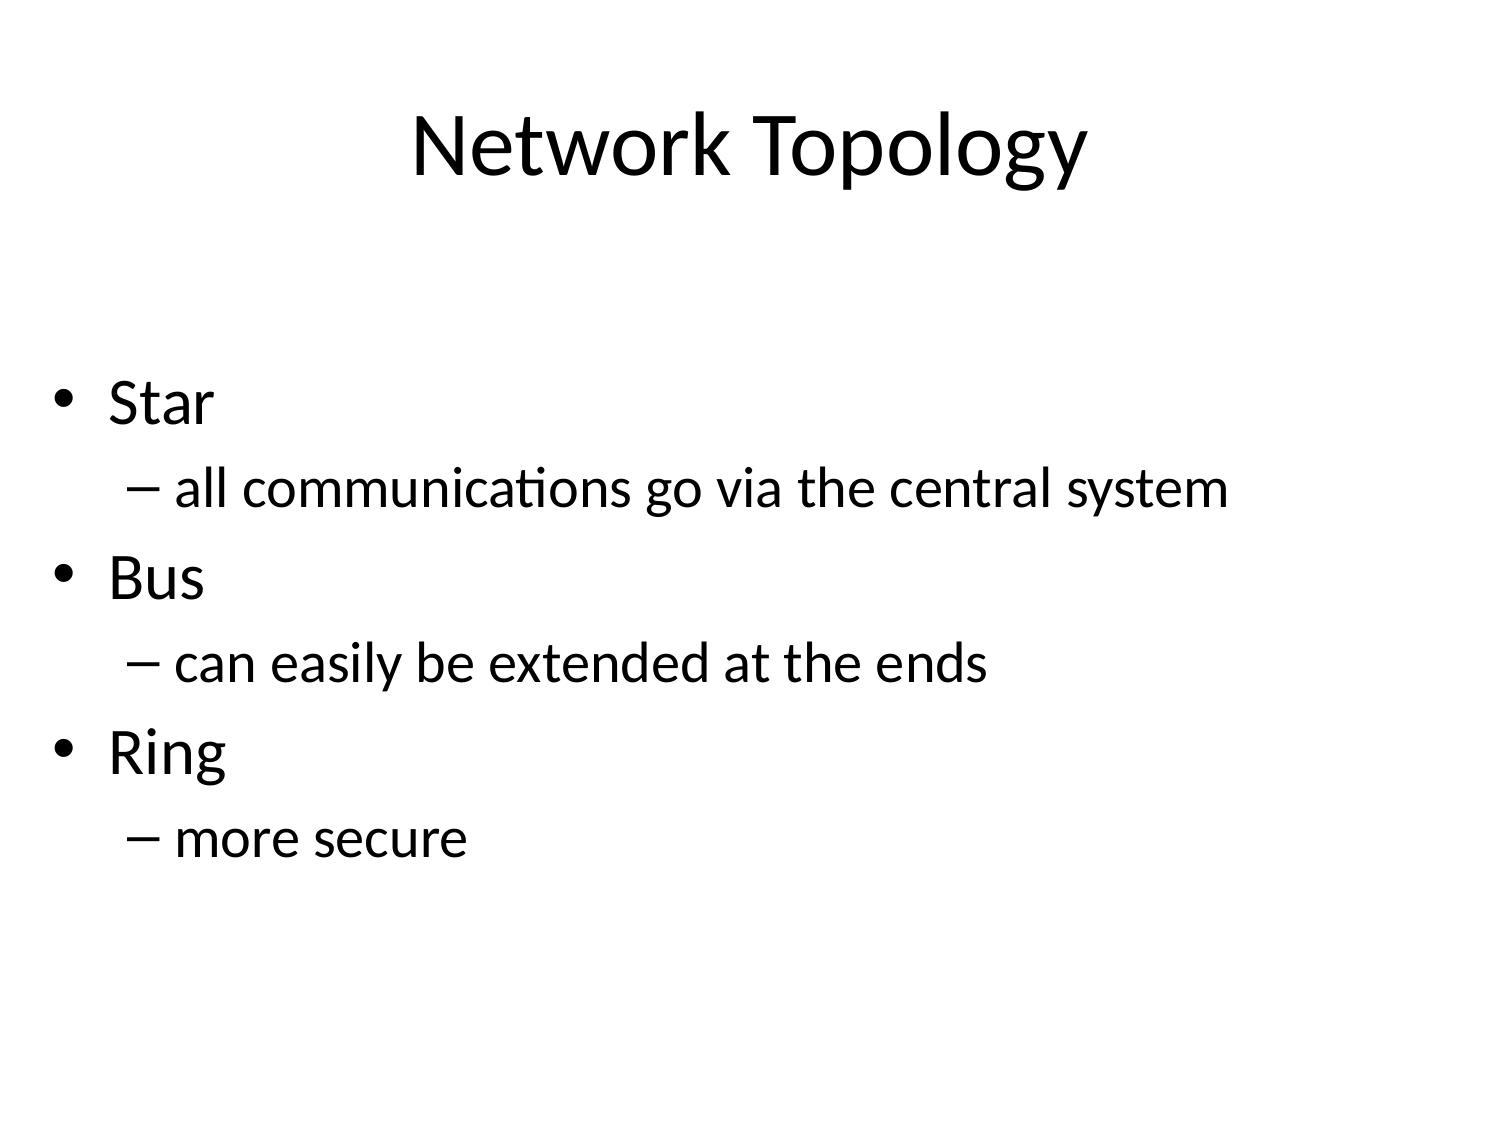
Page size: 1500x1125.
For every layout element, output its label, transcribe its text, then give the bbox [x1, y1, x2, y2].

title Network Topology [75, 45, 1425, 233]
list Star all communications go via the central system Bus can easily be extended at the ends Ring more secure [37, 350, 1450, 938]
